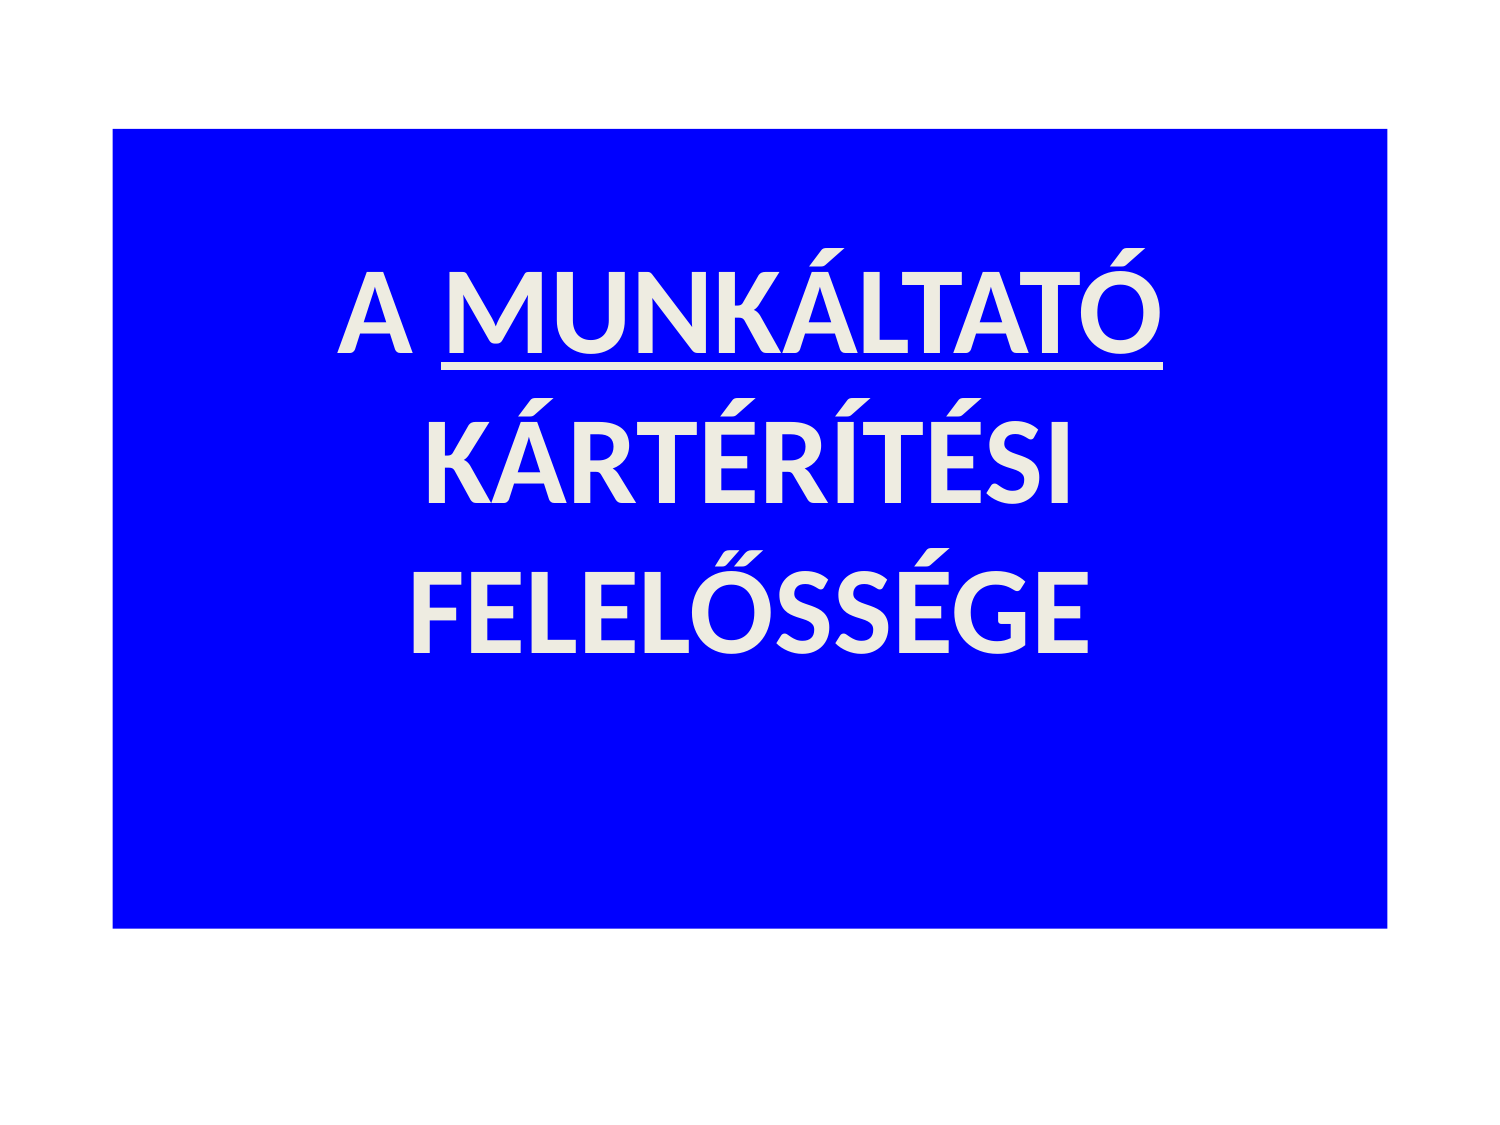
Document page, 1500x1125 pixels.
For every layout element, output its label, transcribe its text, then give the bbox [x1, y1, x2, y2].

title A MUNKÁLTATÓ KÁRTÉRÍTÉSI FELELŐSSÉGE [112, 128, 1388, 929]
